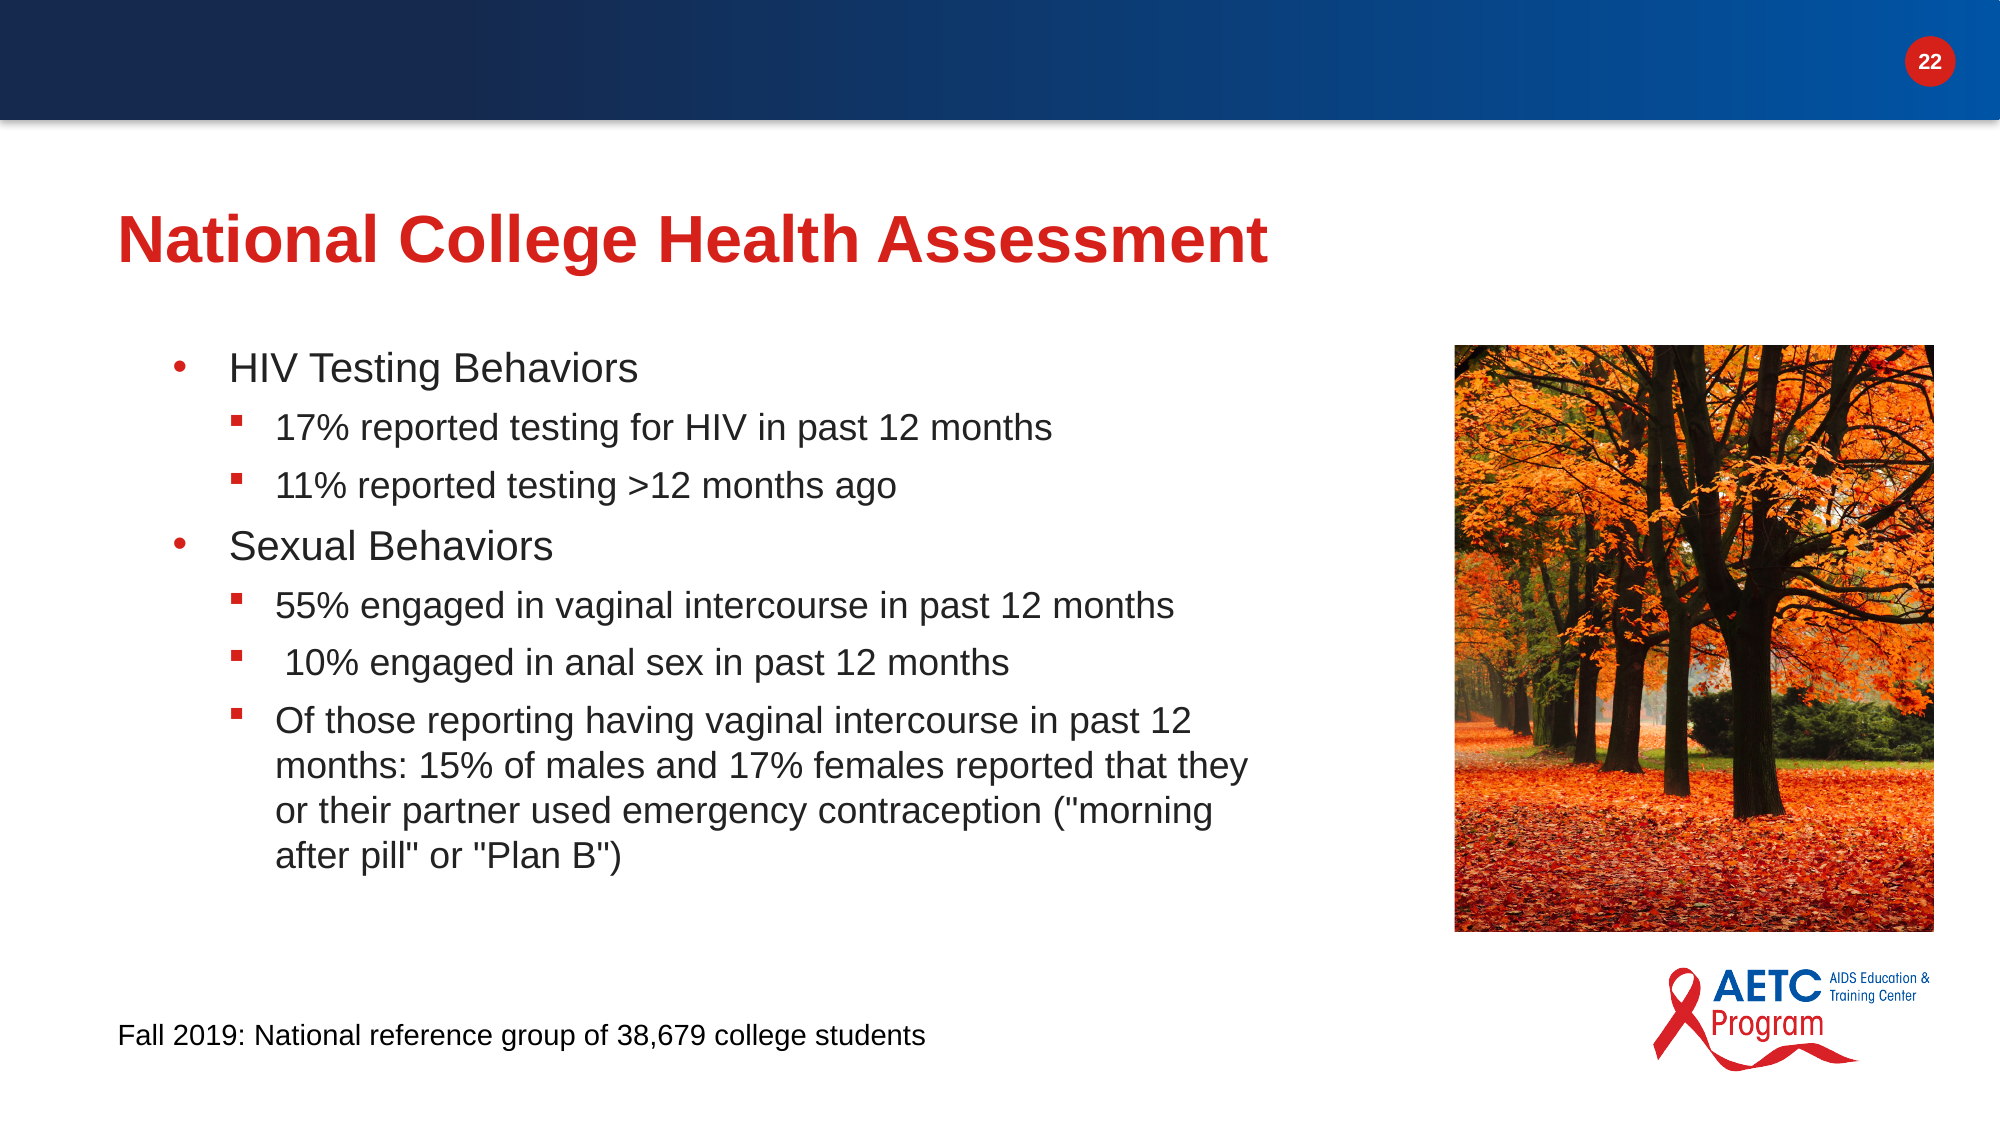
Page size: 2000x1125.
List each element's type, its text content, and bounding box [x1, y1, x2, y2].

list HIV Testing Behaviors 17% reported testing for HIV in past 12 months 11% reported testing >12 months ago Sexual Behaviors 55% engaged in vaginal intercourse in past 12 months 10% engaged in anal sex in past 12 months Of those reporting having vaginal intercourse in past 12 months: 15% of males and 17% females reported that they or their partner used emergency contraception ("morning after pill" or "Plan B") [102, 333, 1275, 894]
title National College Health Assessment [102, 187, 1827, 295]
text_box Fall 2019: National reference group of 38,679 college students [102, 1008, 951, 1059]
picture [1454, 344, 1935, 932]
picture [1652, 966, 1931, 1073]
